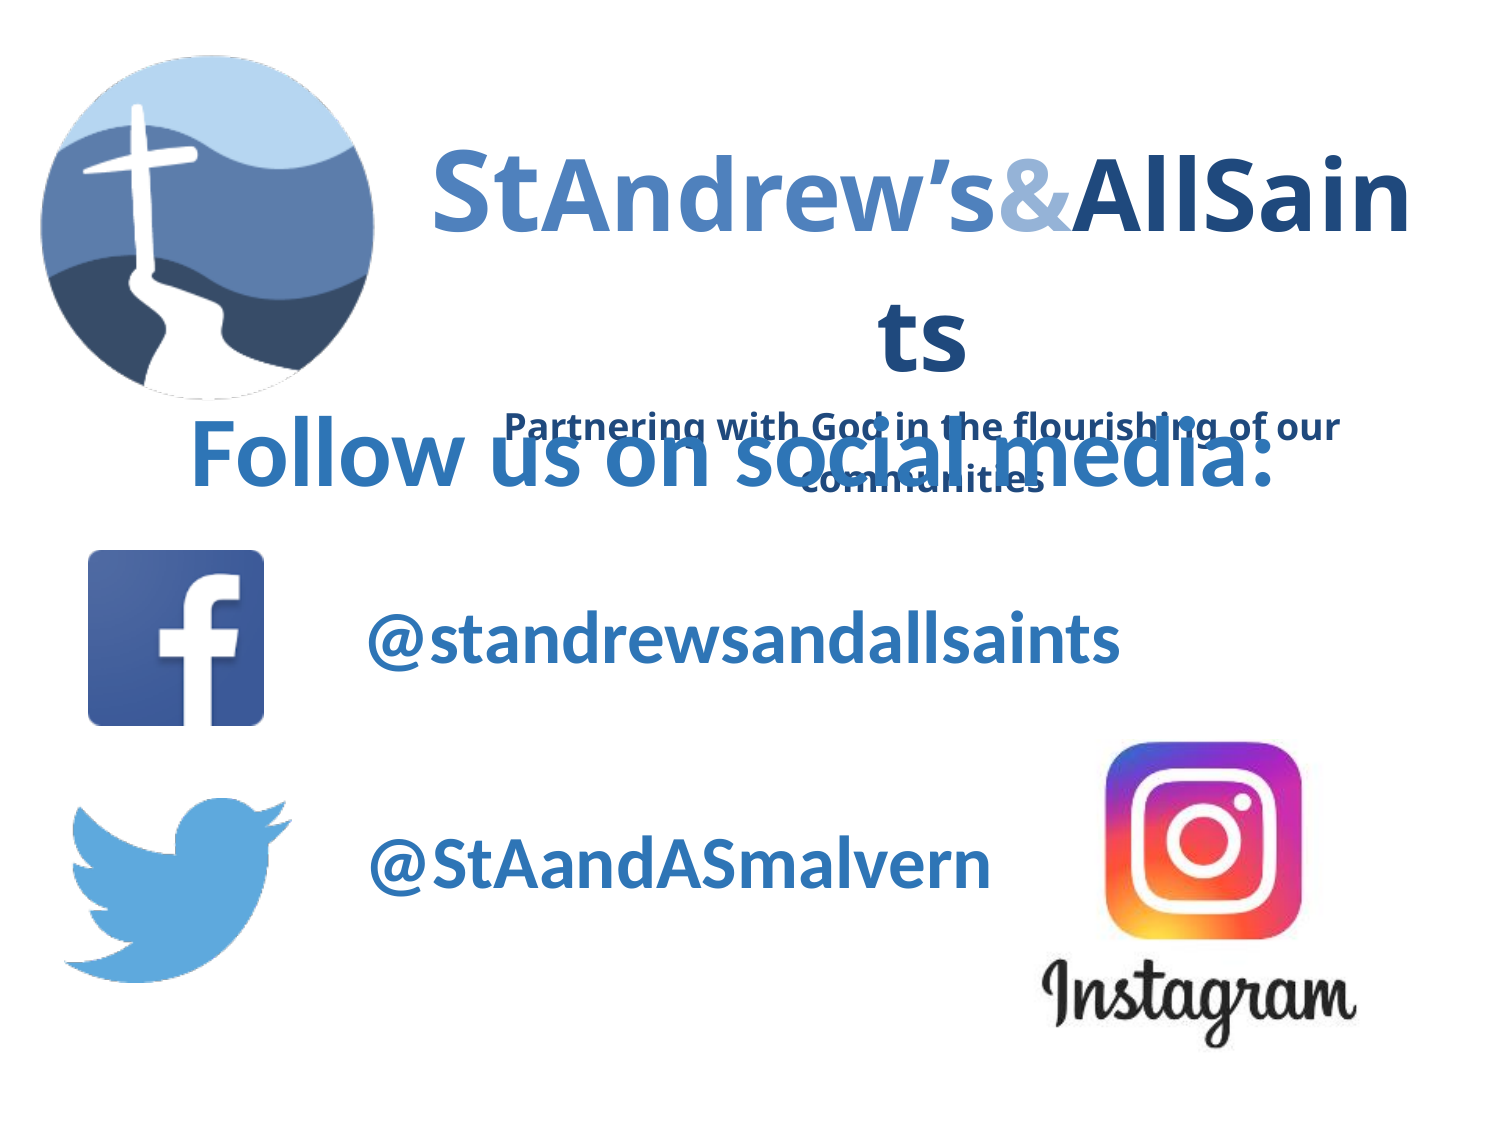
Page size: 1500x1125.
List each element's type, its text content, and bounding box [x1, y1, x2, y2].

text_box @standrewsandallsaints [268, 581, 1281, 687]
picture [1021, 739, 1377, 1054]
text_box StAndrew’s&AllSaints Partnering with God in the flourishing of our communities [419, 93, 1427, 378]
picture [64, 798, 292, 984]
picture [88, 550, 264, 726]
text_box @StAandASmalvern [297, 806, 1016, 911]
text_box Follow us on social media: [175, 378, 1500, 514]
picture [30, 48, 382, 410]
